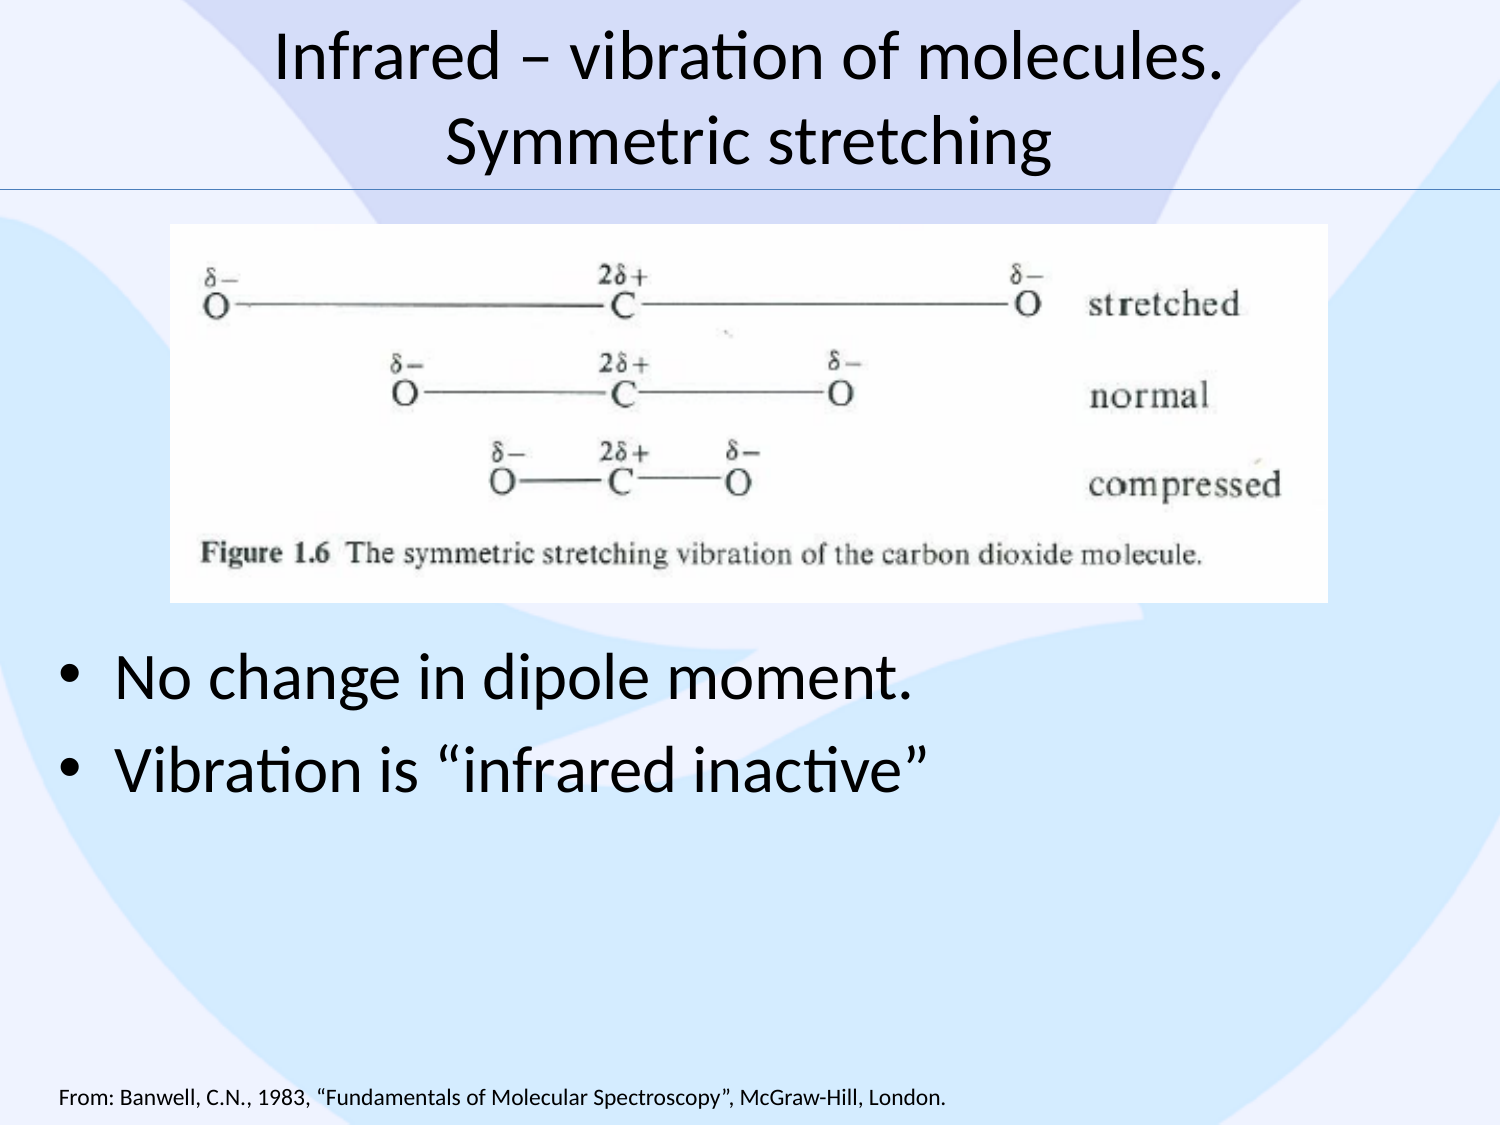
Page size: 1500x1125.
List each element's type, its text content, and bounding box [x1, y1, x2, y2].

title Infrared – vibration of molecules. Symmetric stretching [132, 0, 1368, 188]
picture [0, 190, 1500, 1125]
list From: Banwell, C.N., 1983, “Fundamentals of Molecular Spectroscopy”, McGraw-Hill, London. [43, 1074, 988, 1125]
text_box No change in dipole moment. Vibration is “infrared inactive” [43, 624, 1457, 838]
picture [0, 0, 1500, 189]
